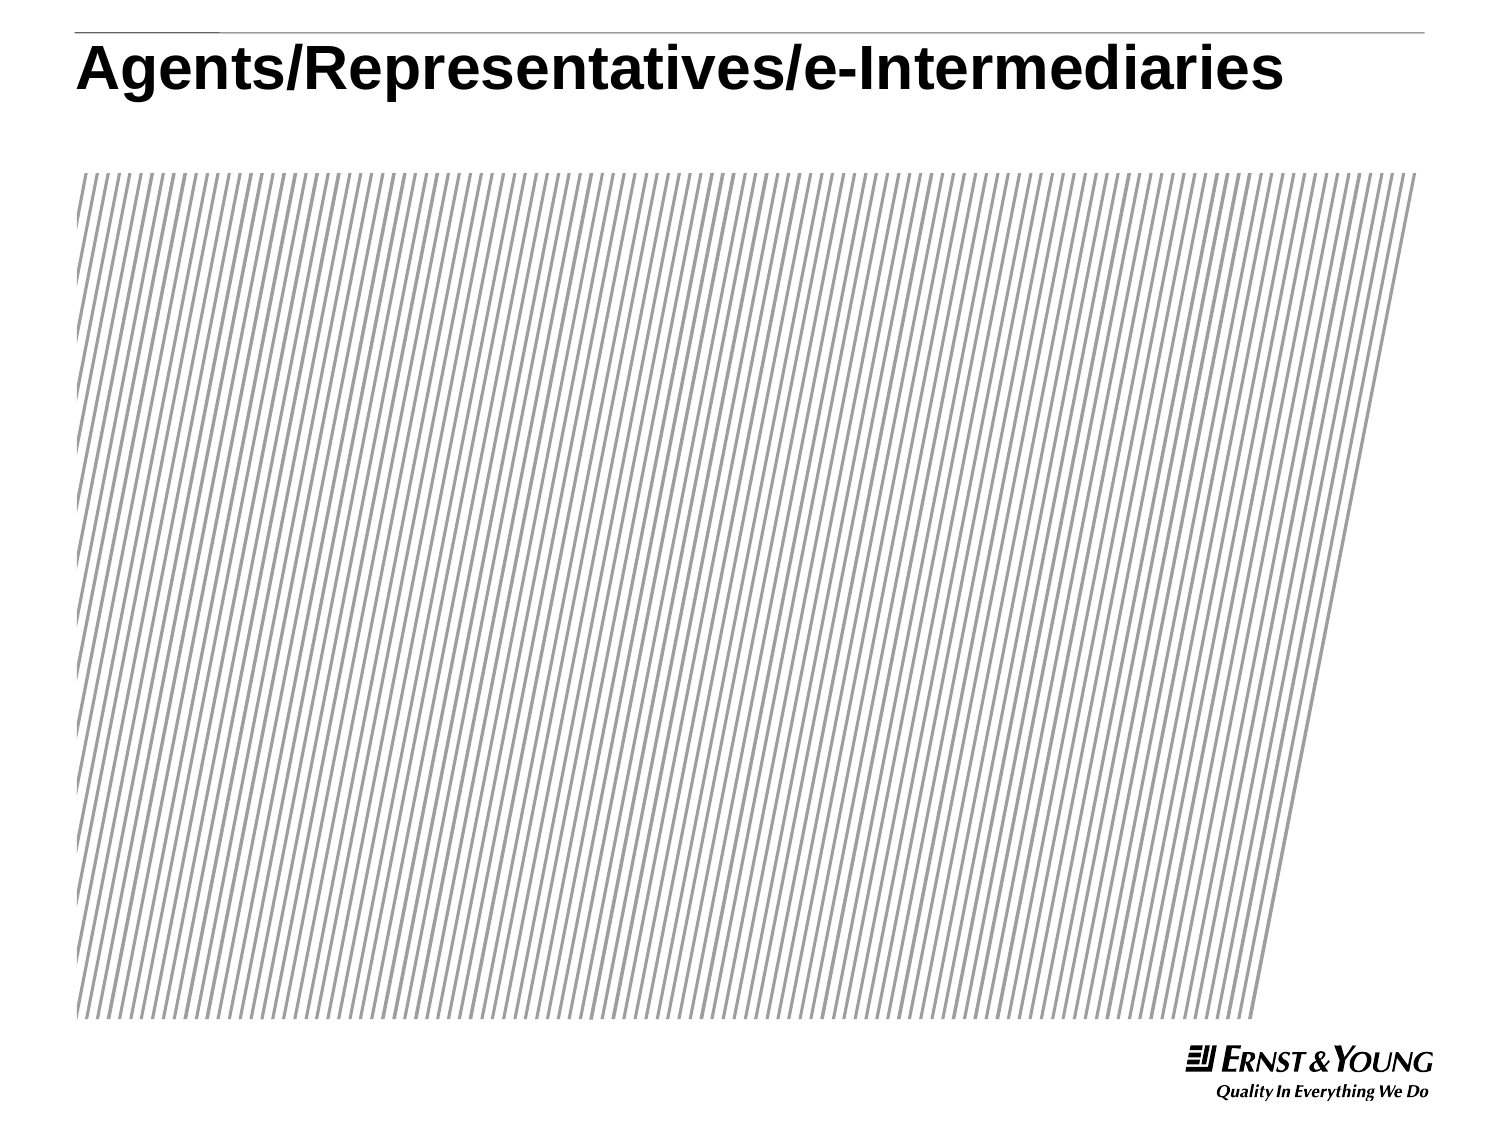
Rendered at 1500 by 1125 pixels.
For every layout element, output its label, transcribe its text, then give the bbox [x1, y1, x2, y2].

title Agents/Representatives/e-Intermediaries [74, 32, 1426, 175]
